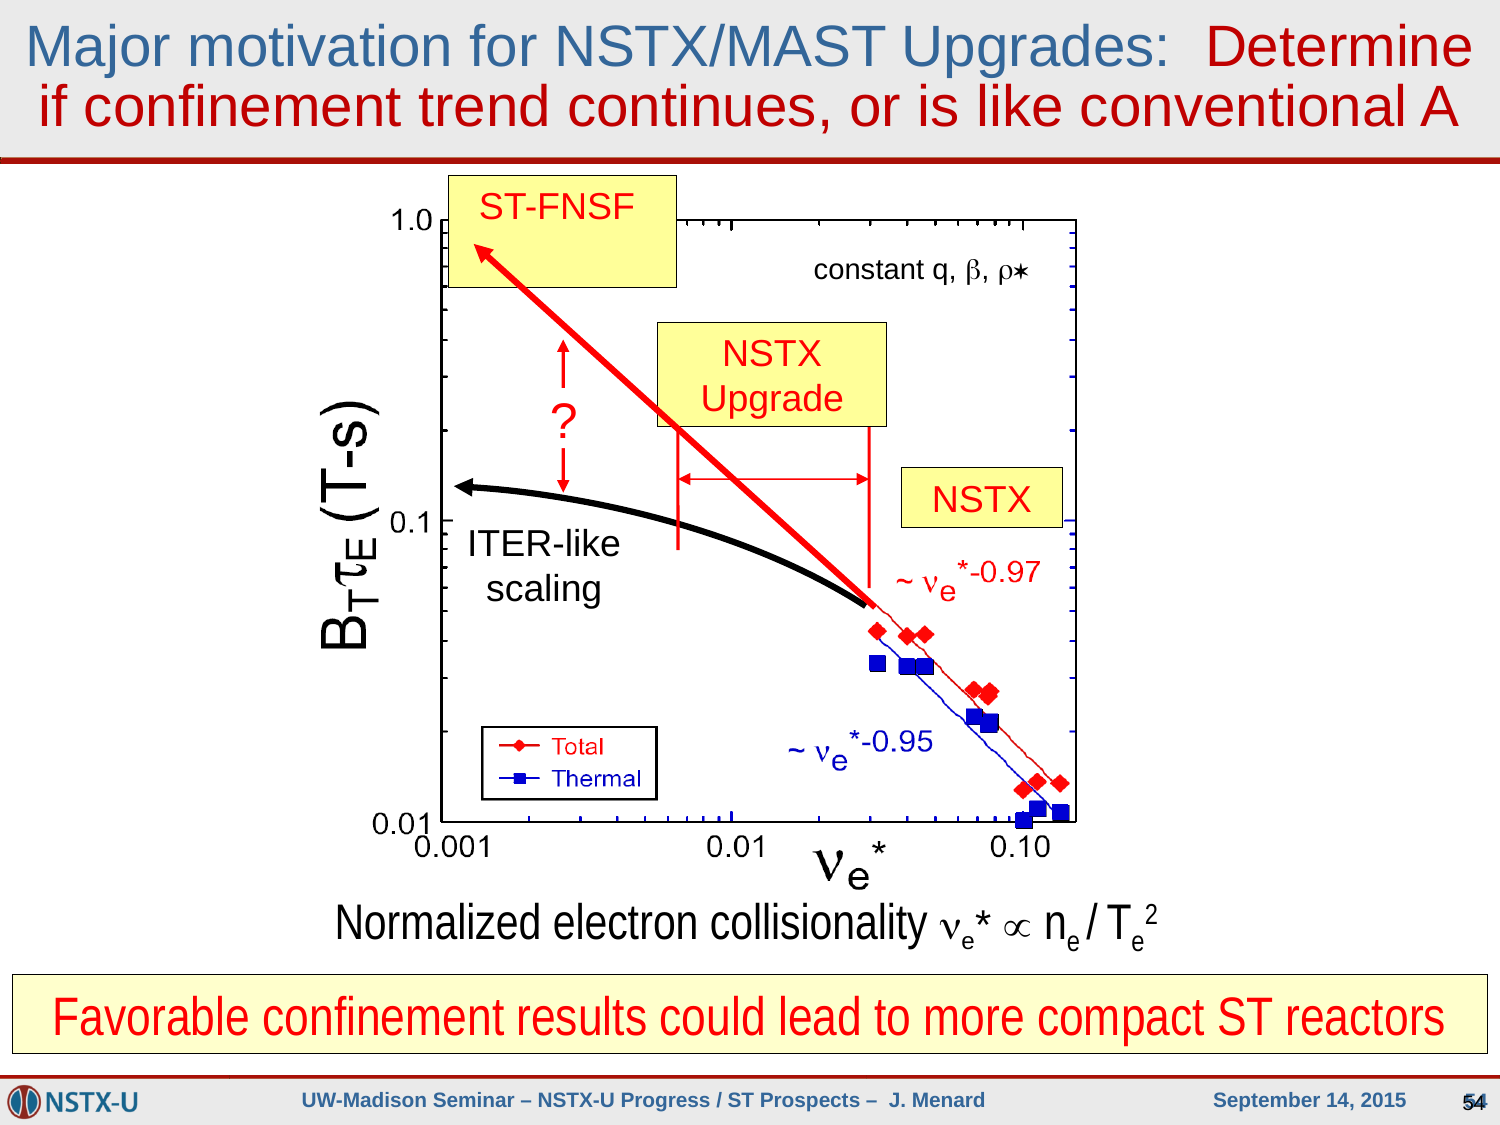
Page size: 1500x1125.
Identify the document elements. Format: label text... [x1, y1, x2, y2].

picture [0, 158, 1500, 164]
picture [0, 1075, 1500, 1125]
title Major motivation for NSTX/MAST Upgrades: Determine if confinement trend continues, or is like conventional A [0, 0, 1500, 158]
text_box Favorable confinement results could lead to more compact ST reactors [12, 974, 1488, 1054]
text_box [292, 174, 1201, 951]
slide_number 54 [1374, 1089, 1500, 1115]
